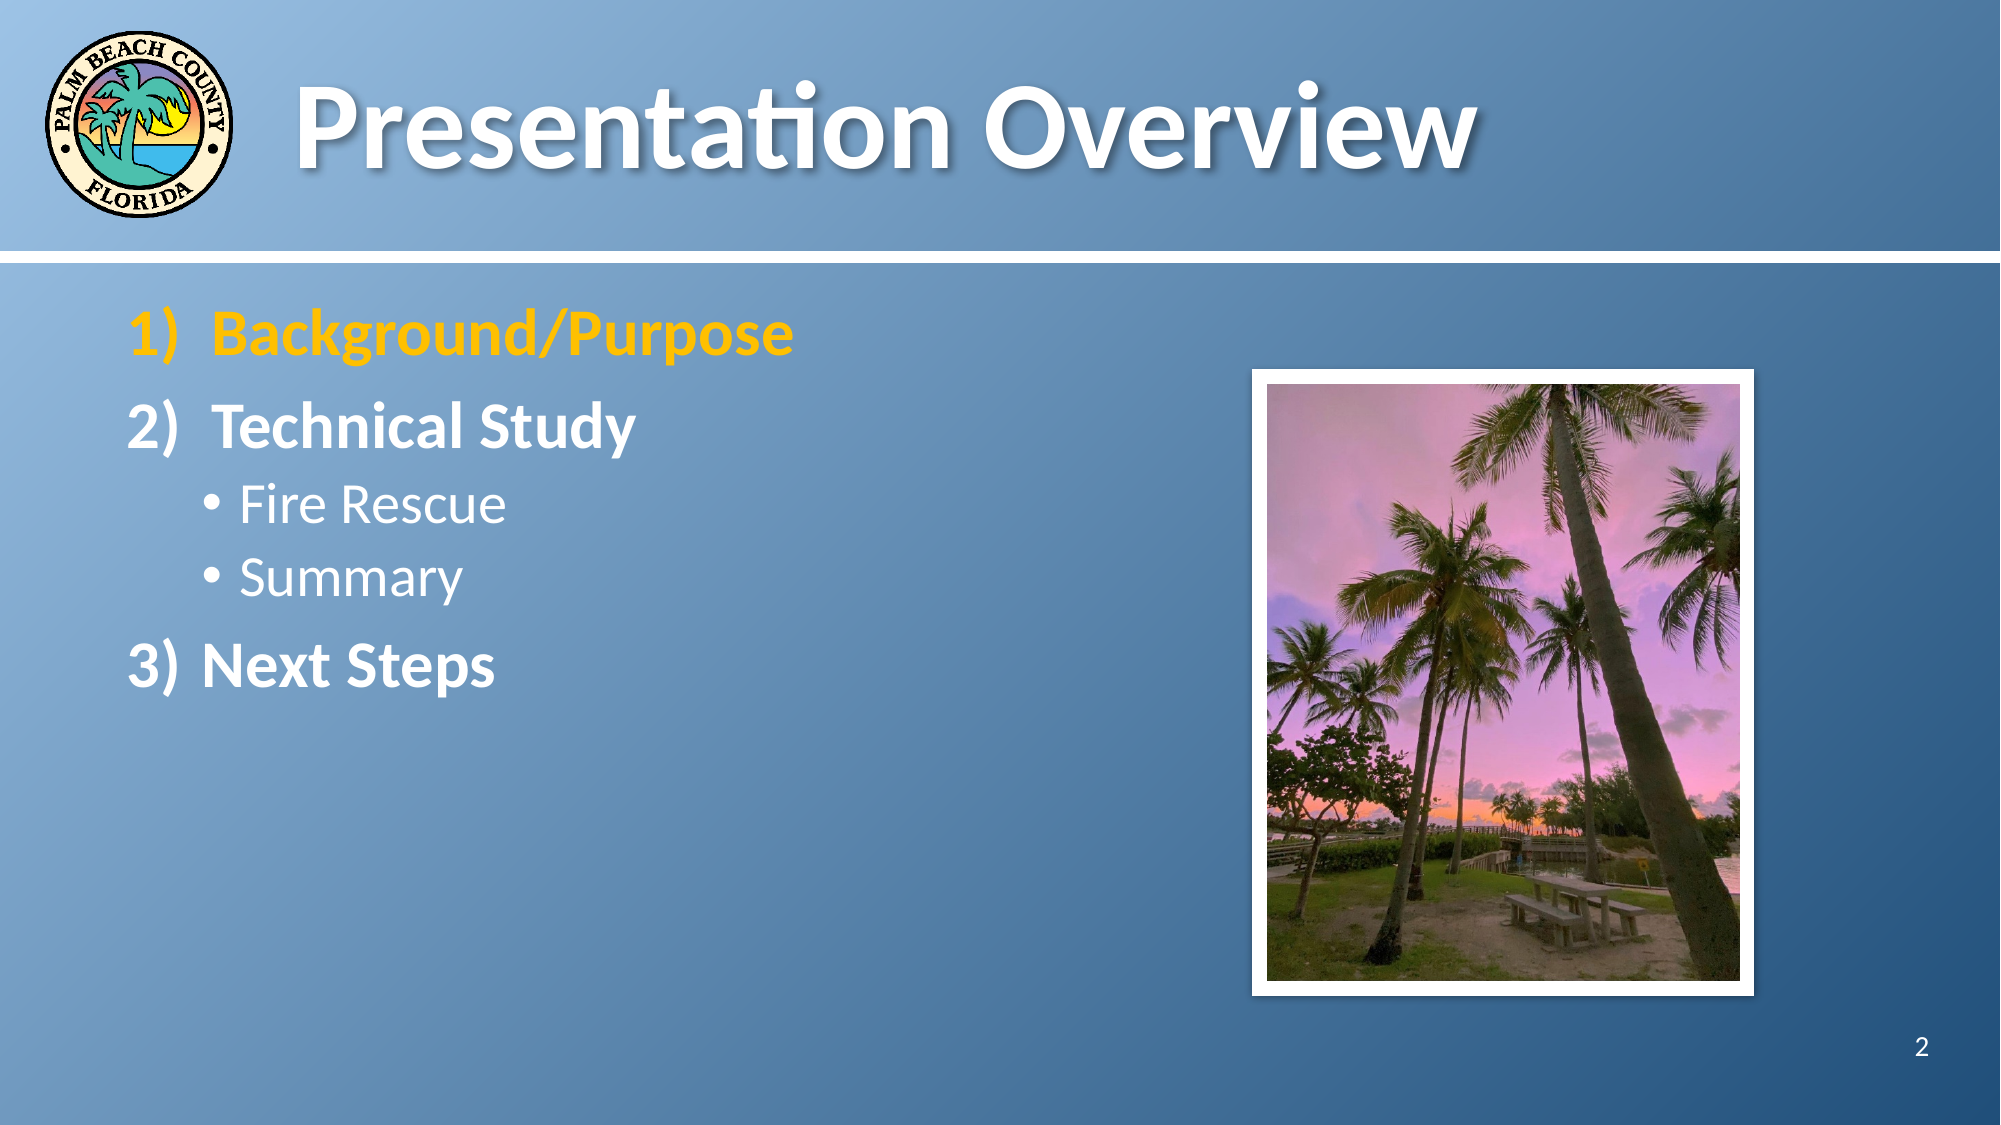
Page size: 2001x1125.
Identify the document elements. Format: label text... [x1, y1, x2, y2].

title Presentation Overview [278, 0, 1945, 257]
picture [45, 31, 233, 218]
picture [1266, 383, 1740, 982]
list Background/Purpose Technical Study Fire Rescue Summary Next Steps [111, 290, 1229, 1075]
slide_number 2 [1811, 1014, 1945, 1075]
